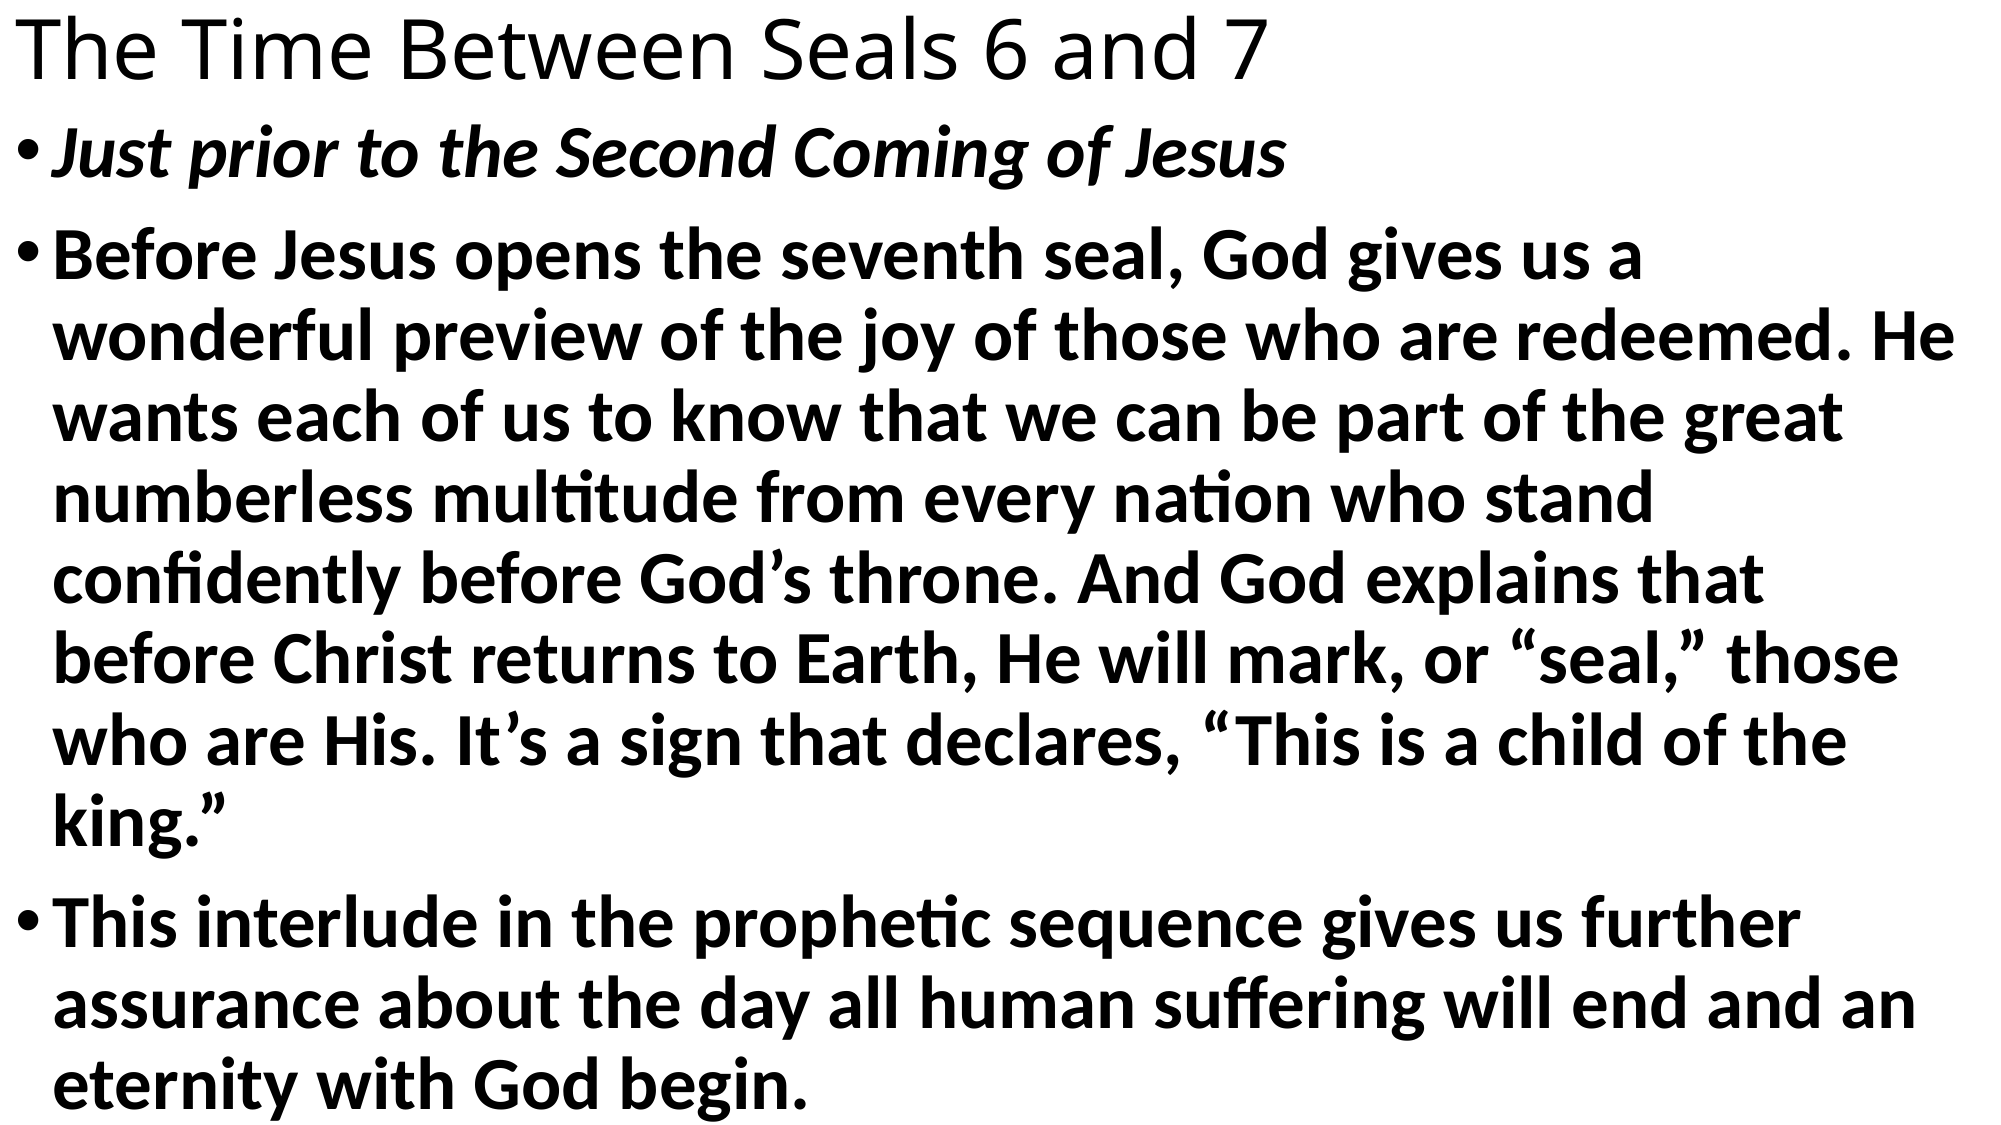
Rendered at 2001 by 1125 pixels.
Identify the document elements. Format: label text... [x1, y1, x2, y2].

title The Time Between Seals 6 and 7 [0, 0, 2000, 105]
list Just prior to the Second Coming of Jesus Before Jesus opens the seventh seal, God gives us a wonderful preview of the joy of those who are redeemed. He wants each of us to know that we can be part of the great numberless multitude from every nation who stand confidently before God’s throne. And God explains that before Christ returns to Earth, He will mark, or “seal,” those who are His. It’s a sign that declares, “This is a child of the king.” This interlude in the prophetic sequence gives us further assurance about the day all human suffering will end and an eternity with God begin. [0, 105, 2000, 1125]
